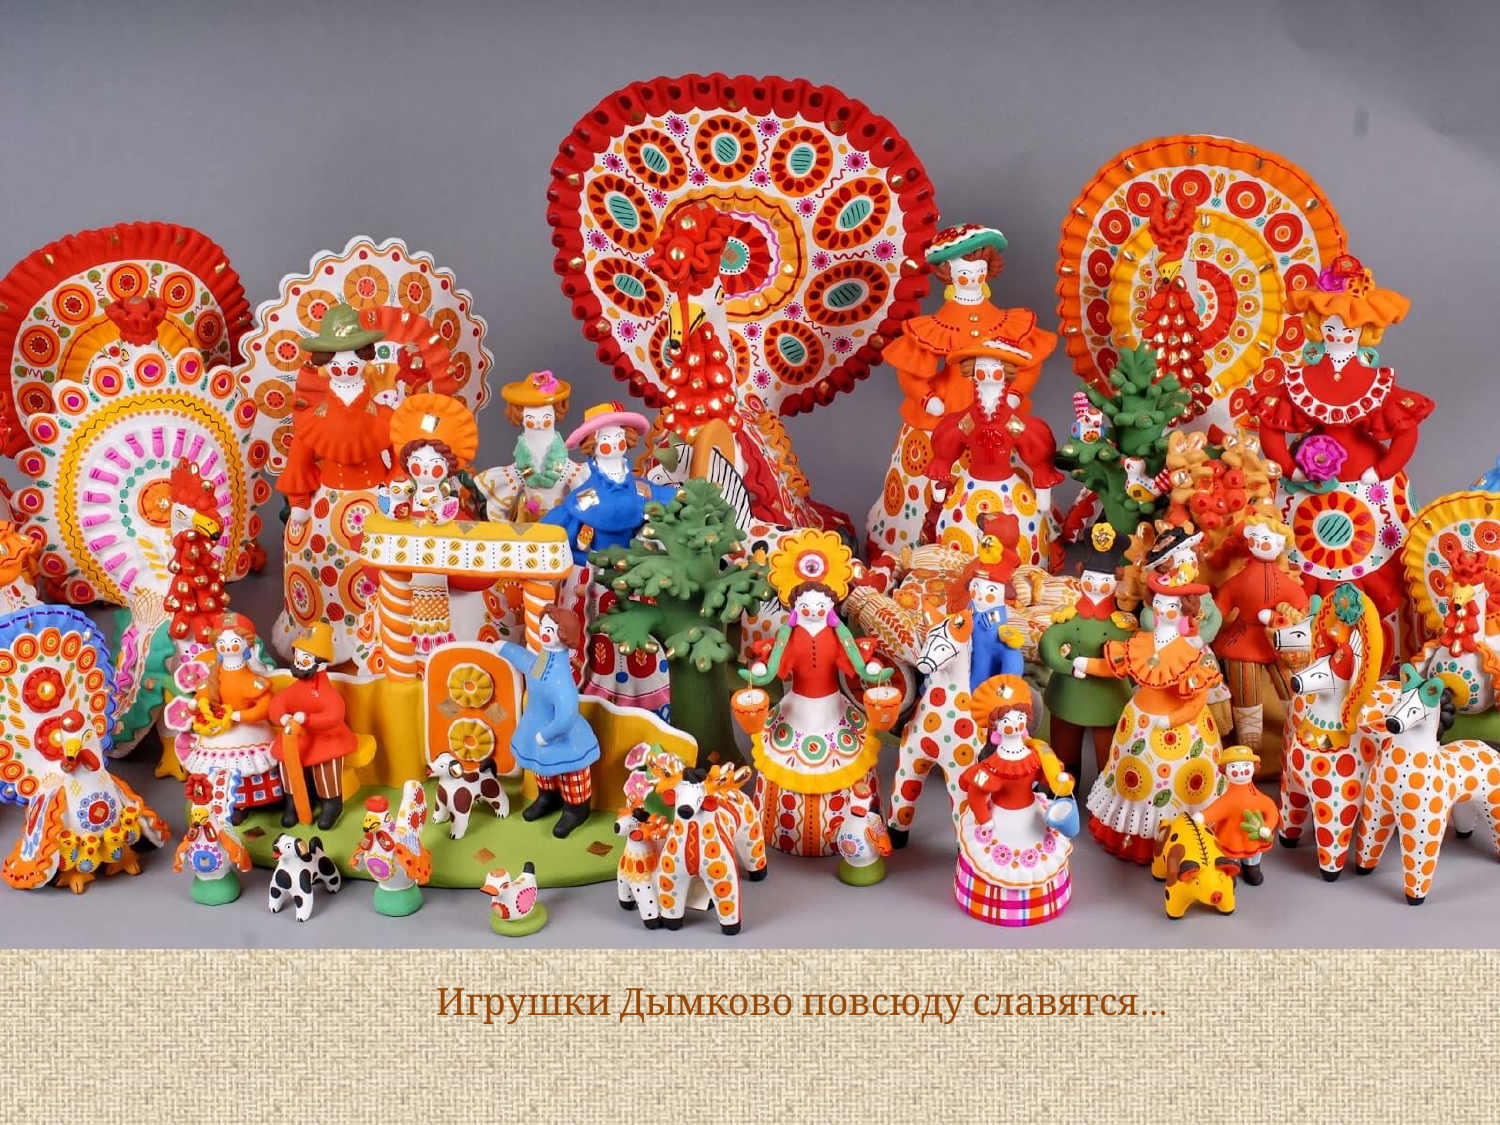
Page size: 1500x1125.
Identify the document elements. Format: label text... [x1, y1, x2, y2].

text_box Игрушки Дымково повсюду славятся… [140, 957, 1207, 1031]
picture [0, 0, 1500, 949]
